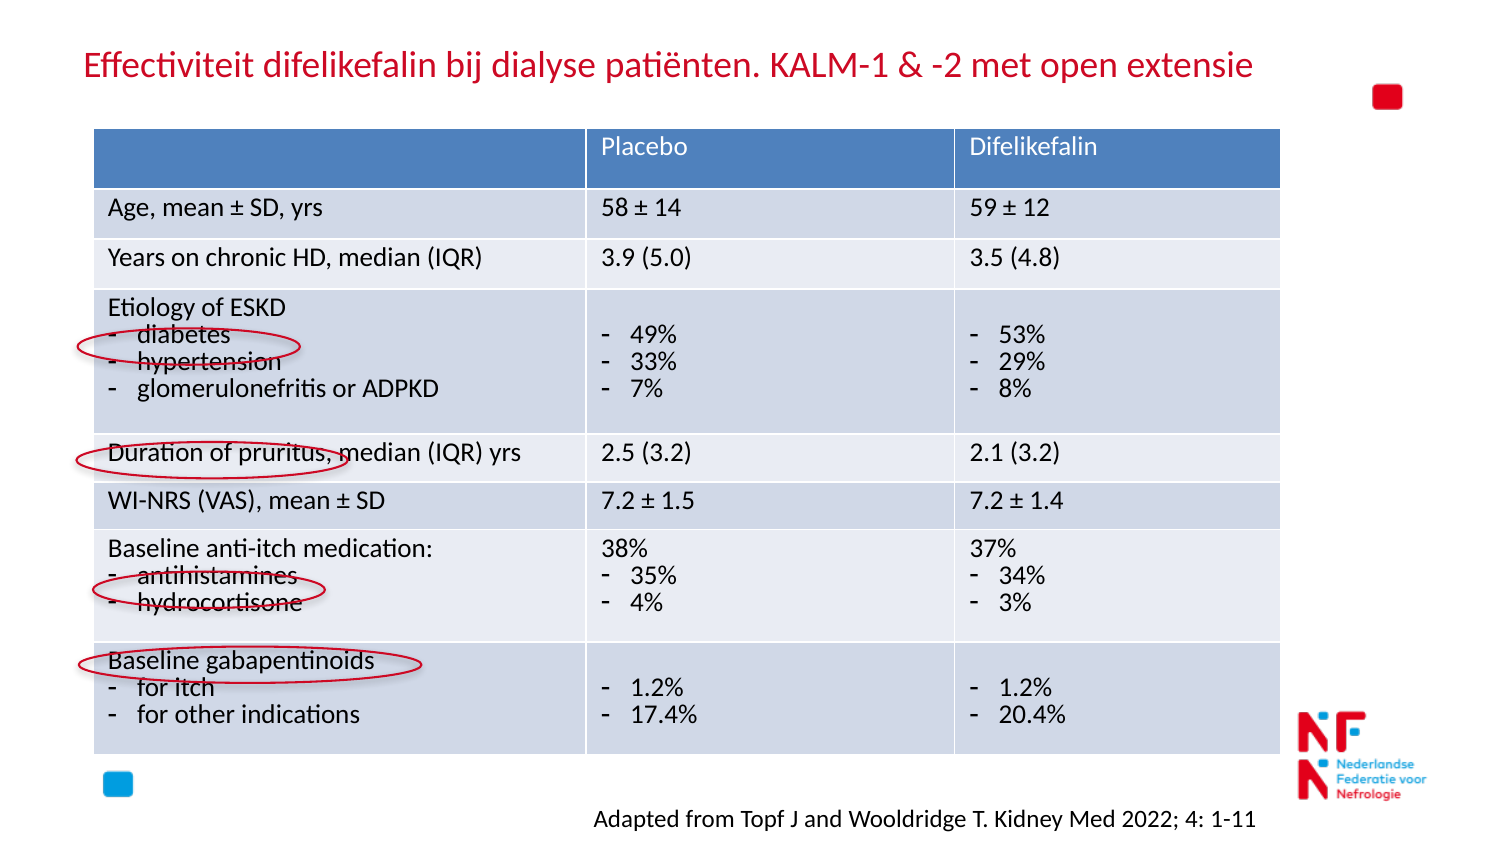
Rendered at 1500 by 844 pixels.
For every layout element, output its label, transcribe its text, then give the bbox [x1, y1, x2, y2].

table_cell 2.1 (3.2) [955, 435, 1280, 481]
table_cell 1.2% 20.4% [955, 643, 1280, 754]
text_box [92, 570, 326, 609]
table_cell 7.2 ± 1.5 [587, 483, 954, 529]
table_cell Duration of pruritus, median (IQR) yrs [94, 435, 585, 481]
table_cell Baseline anti-itch medication: antihistamines hydrocortisone [94, 530, 585, 641]
table_cell 37% 34% 3% [955, 530, 1280, 641]
text_box [78, 645, 423, 684]
table_cell Years on chronic HD, median (IQR) [94, 240, 585, 288]
table_cell 59 ± 12 [955, 190, 1280, 238]
table_cell 38% 35% 4% [587, 530, 954, 641]
table_cell 53% 29% 8% [955, 290, 1280, 433]
text_box [75, 441, 349, 480]
table_header Placebo [587, 129, 954, 188]
table_cell 1.2% 17.4% [587, 643, 954, 754]
table_cell 3.5 (4.8) [955, 240, 1280, 288]
table_cell Etiology of ESKD diabetes hypertension glomerulonefritis or ADPKD [94, 290, 585, 433]
table_cell Baseline gabapentinoids for itch for other indications [94, 643, 585, 754]
table_cell Age, mean ± SD, yrs [94, 190, 585, 238]
table_cell 2.5 (3.2) [587, 435, 954, 481]
table_header [94, 129, 585, 188]
text_box [76, 327, 301, 366]
text_box Effectiviteit difelikefalin bij dialyse patiënten. KALM-1 & -2 met open extensie [68, 10, 1436, 93]
table_cell 7.2 ± 1.4 [955, 483, 1280, 529]
table_header Difelikefalin [955, 129, 1280, 188]
table_cell 49% 33% 7% [587, 290, 954, 433]
table_cell 58 ± 14 [587, 190, 954, 238]
table_cell 3.9 (5.0) [587, 240, 954, 288]
table_cell WI-NRS (VAS), mean ± SD [94, 483, 585, 529]
text_box Adapted from Topf J and Wooldridge T. Kidney Med 2022; 4: 1-11 [578, 795, 1272, 841]
